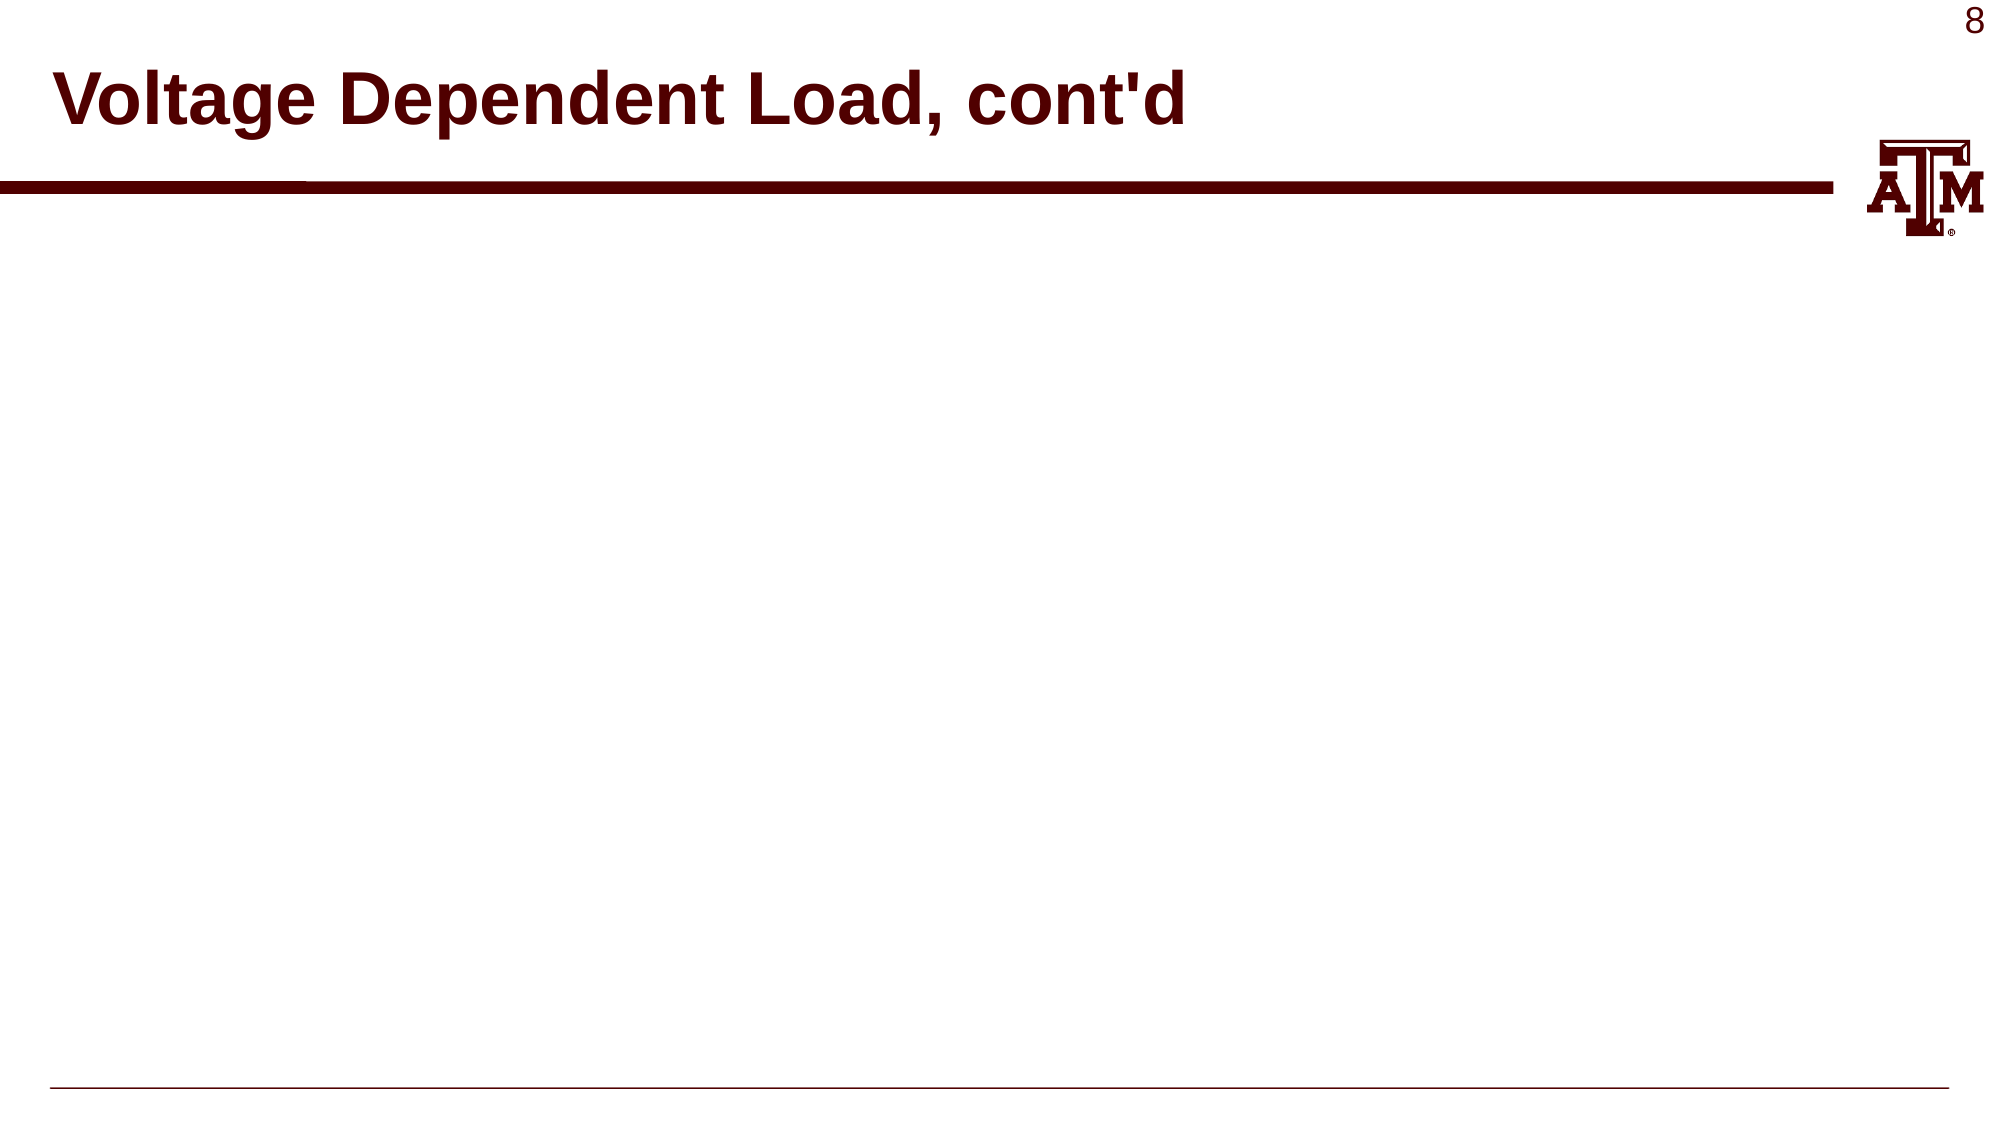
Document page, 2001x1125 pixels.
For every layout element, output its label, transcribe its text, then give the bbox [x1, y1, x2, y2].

title Voltage Dependent Load, cont'd [37, 12, 1826, 188]
picture [1850, 112, 2000, 263]
